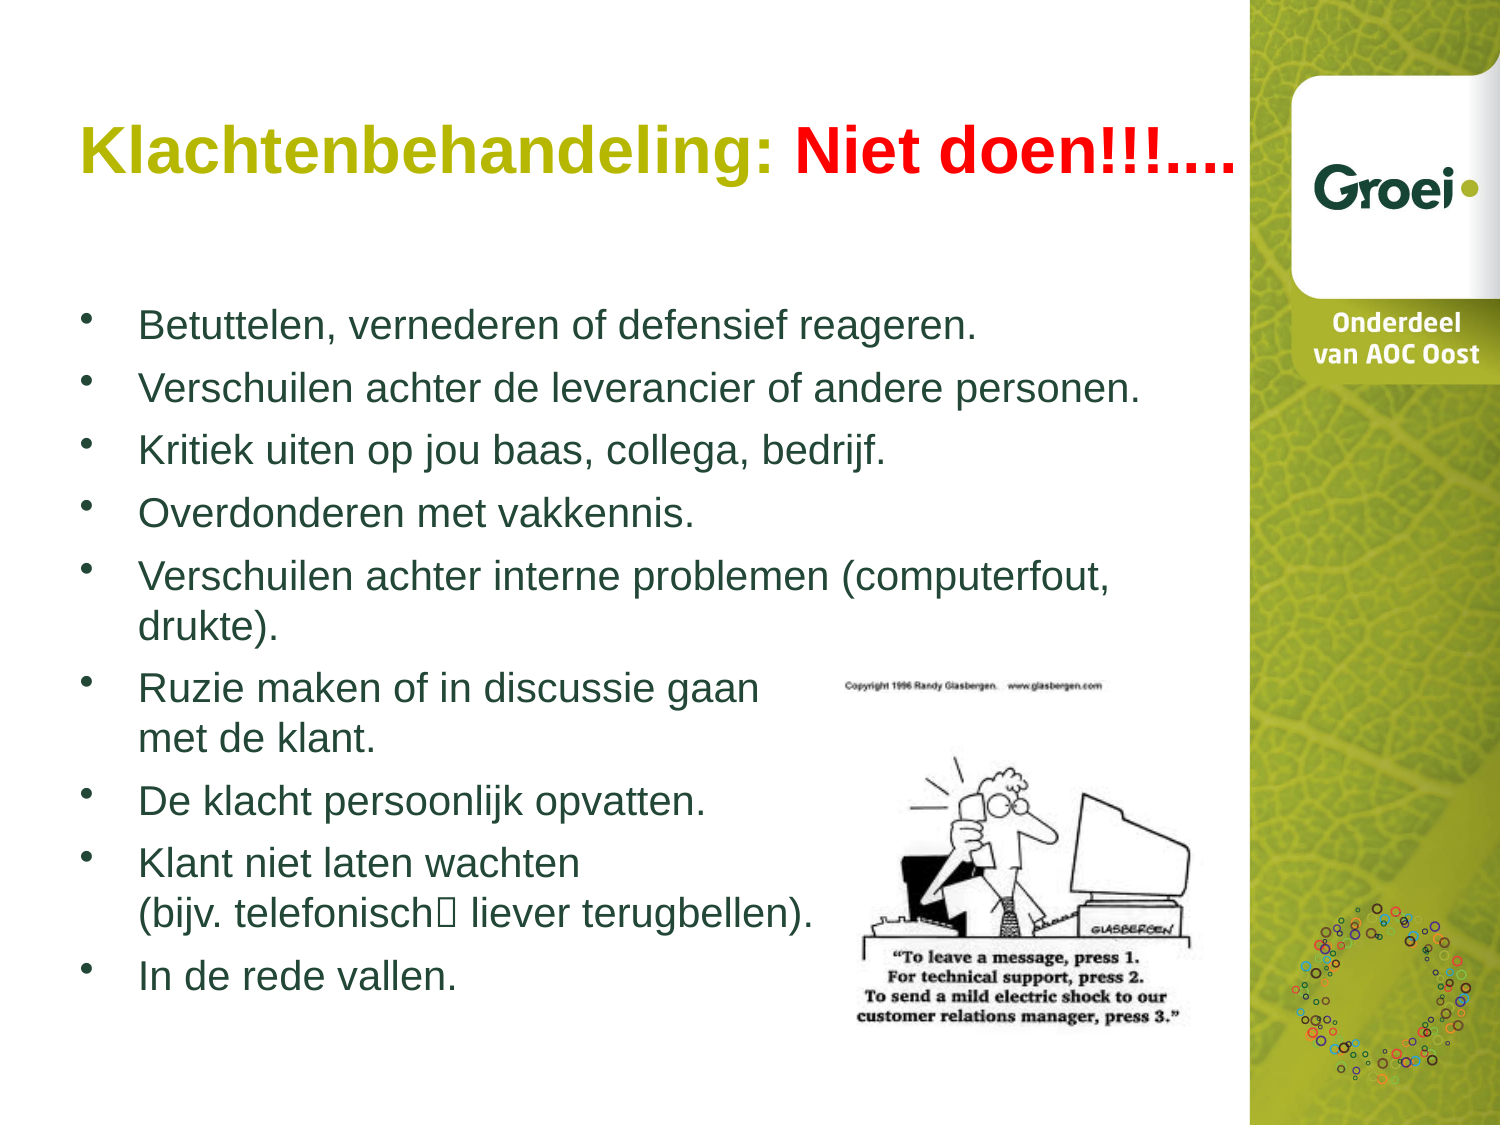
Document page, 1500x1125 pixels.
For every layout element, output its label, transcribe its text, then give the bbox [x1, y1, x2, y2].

text_box Klachtenbehandeling: Niet doen!!!.... Betuttelen, vernederen of defensief reageren. Verschuilen achter de leverancier of andere personen. Kritiek uiten op jou baas, collega, bedrijf. Overdonderen met vakkennis. Verschuilen achter interne problemen (computerfout, drukte). Ruzie maken of in discussie gaan met de klant. De klacht persoonlijk opvatten. Klant niet laten wachten (bijv. telefonisch liever terugbellen). In de rede vallen. [64, 99, 1258, 1007]
picture [0, 0, 1500, 1125]
